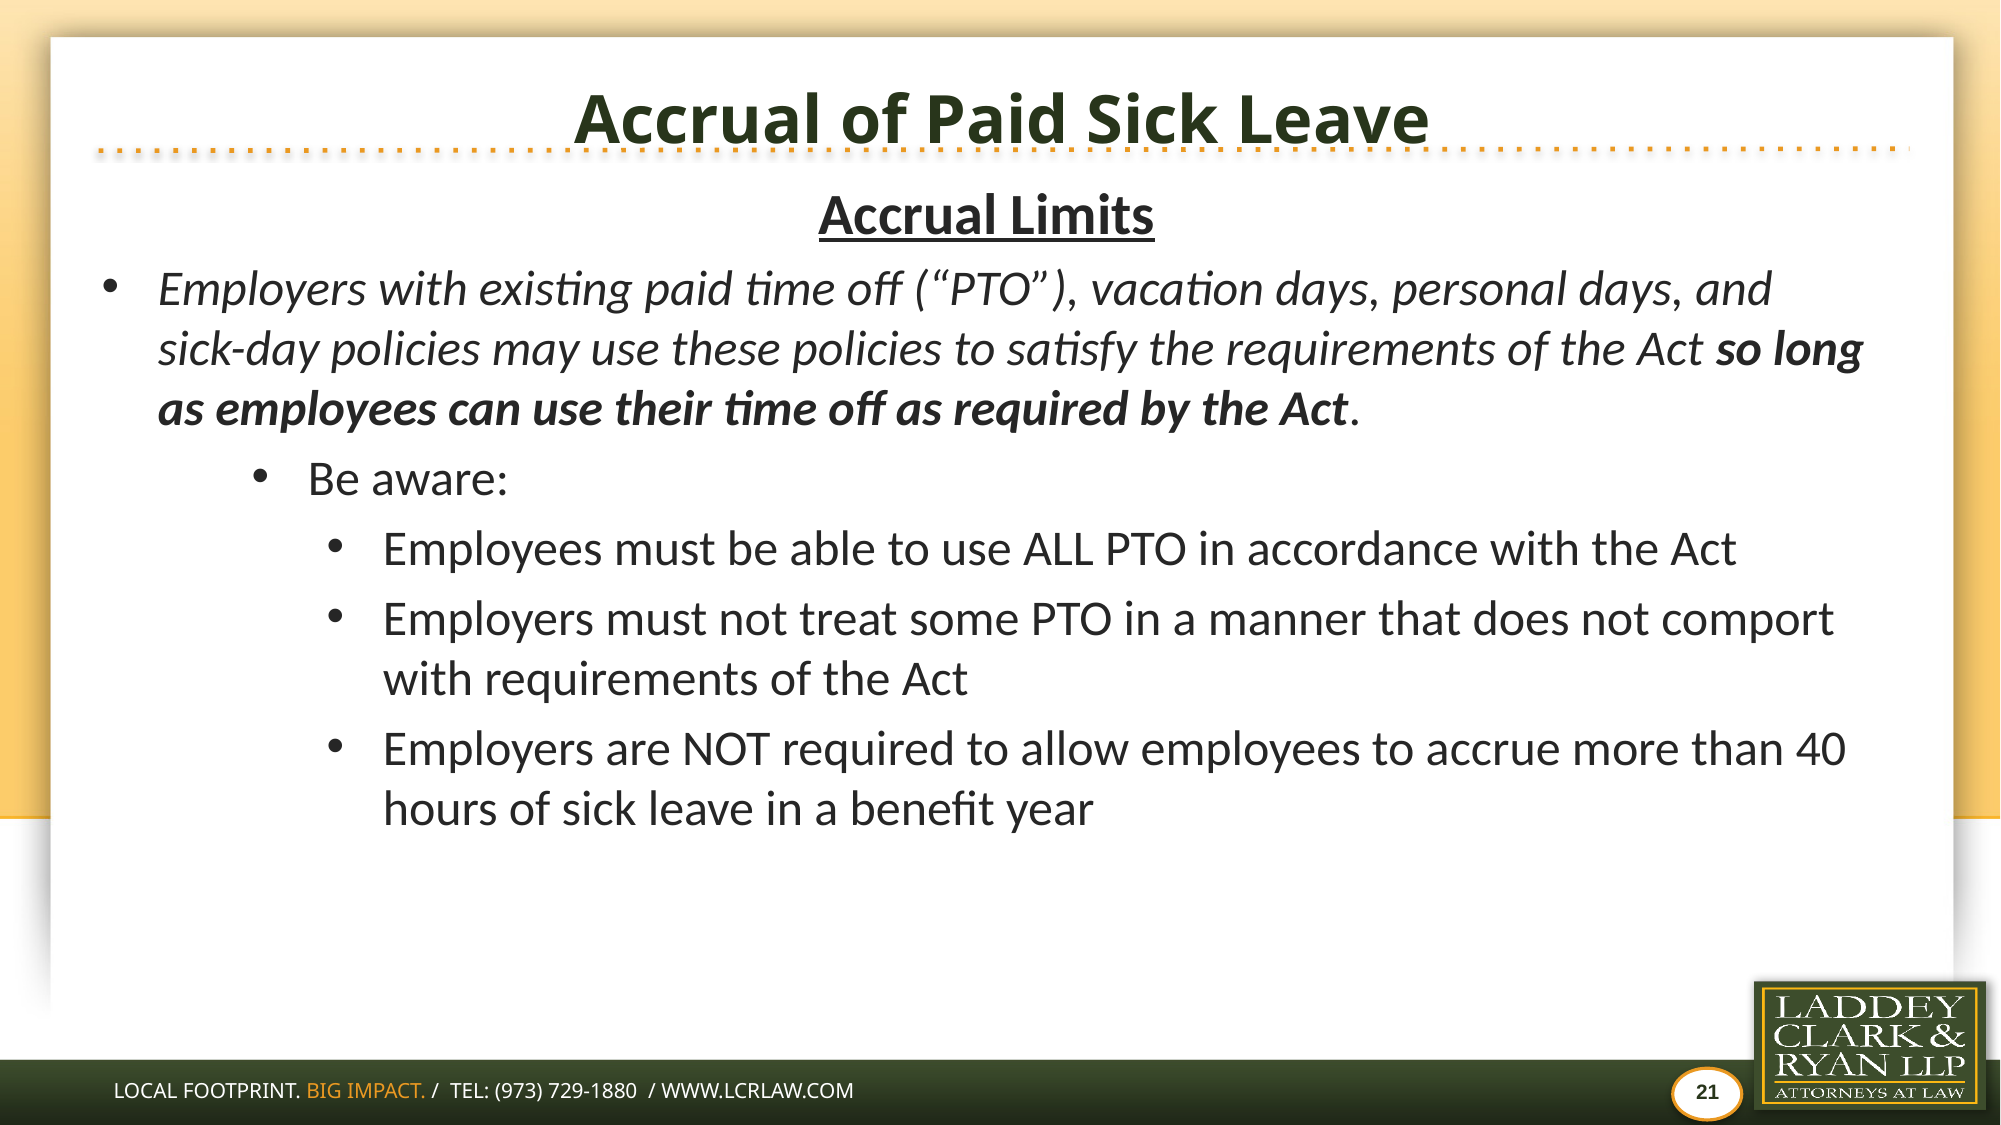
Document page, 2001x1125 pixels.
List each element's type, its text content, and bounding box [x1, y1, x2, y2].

list Accrual Limits Employers with existing paid time off (“PTO”), vacation days, personal days, and sick-day policies may use these policies to satisfy the requirements of the Act so long as employees can use their time off as required by the Act. Be aware: Employees must be able to use ALL PTO in accordance with the Act Employers must not treat some PTO in a manner that does not comport with requirements of the Act Employers are NOT required to allow employees to accrue more than 40 hours of sick leave in a benefit year [86, 168, 1887, 1044]
title Accrual of Paid Sick Leave [324, 69, 1683, 168]
picture [0, 0, 2001, 1125]
